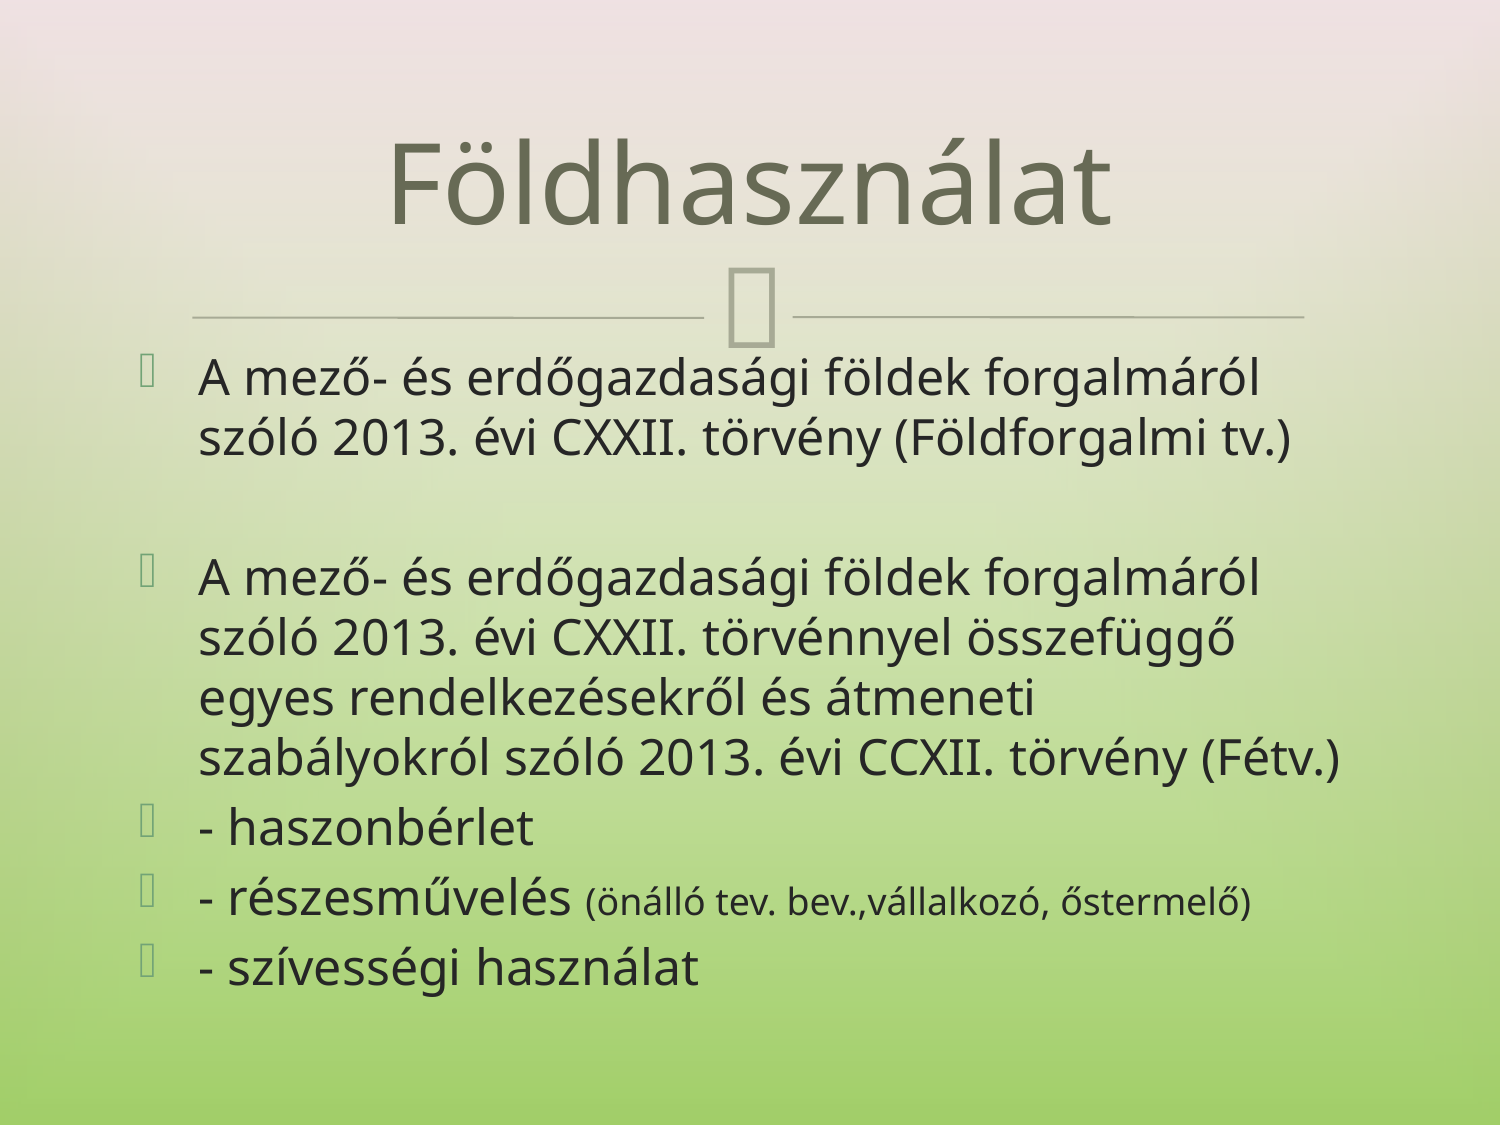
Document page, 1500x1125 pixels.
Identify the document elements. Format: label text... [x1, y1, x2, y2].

list A mező- és erdőgazdasági földek forgalmáról szóló 2013. évi CXXII. törvény (Földforgalmi tv.) A mező- és erdőgazdasági földek forgalmáról szóló 2013. évi CXXII. törvénnyel összefüggő egyes rendelkezésekről és átmeneti szabályokról szóló 2013. évi CCXII. törvény (Fétv.) - haszonbérlet - részesművelés (önálló tev. bev.,vállalkozó, őstermelő) - szívességi használat [123, 338, 1395, 1029]
title Földhasználat [112, 93, 1386, 267]
